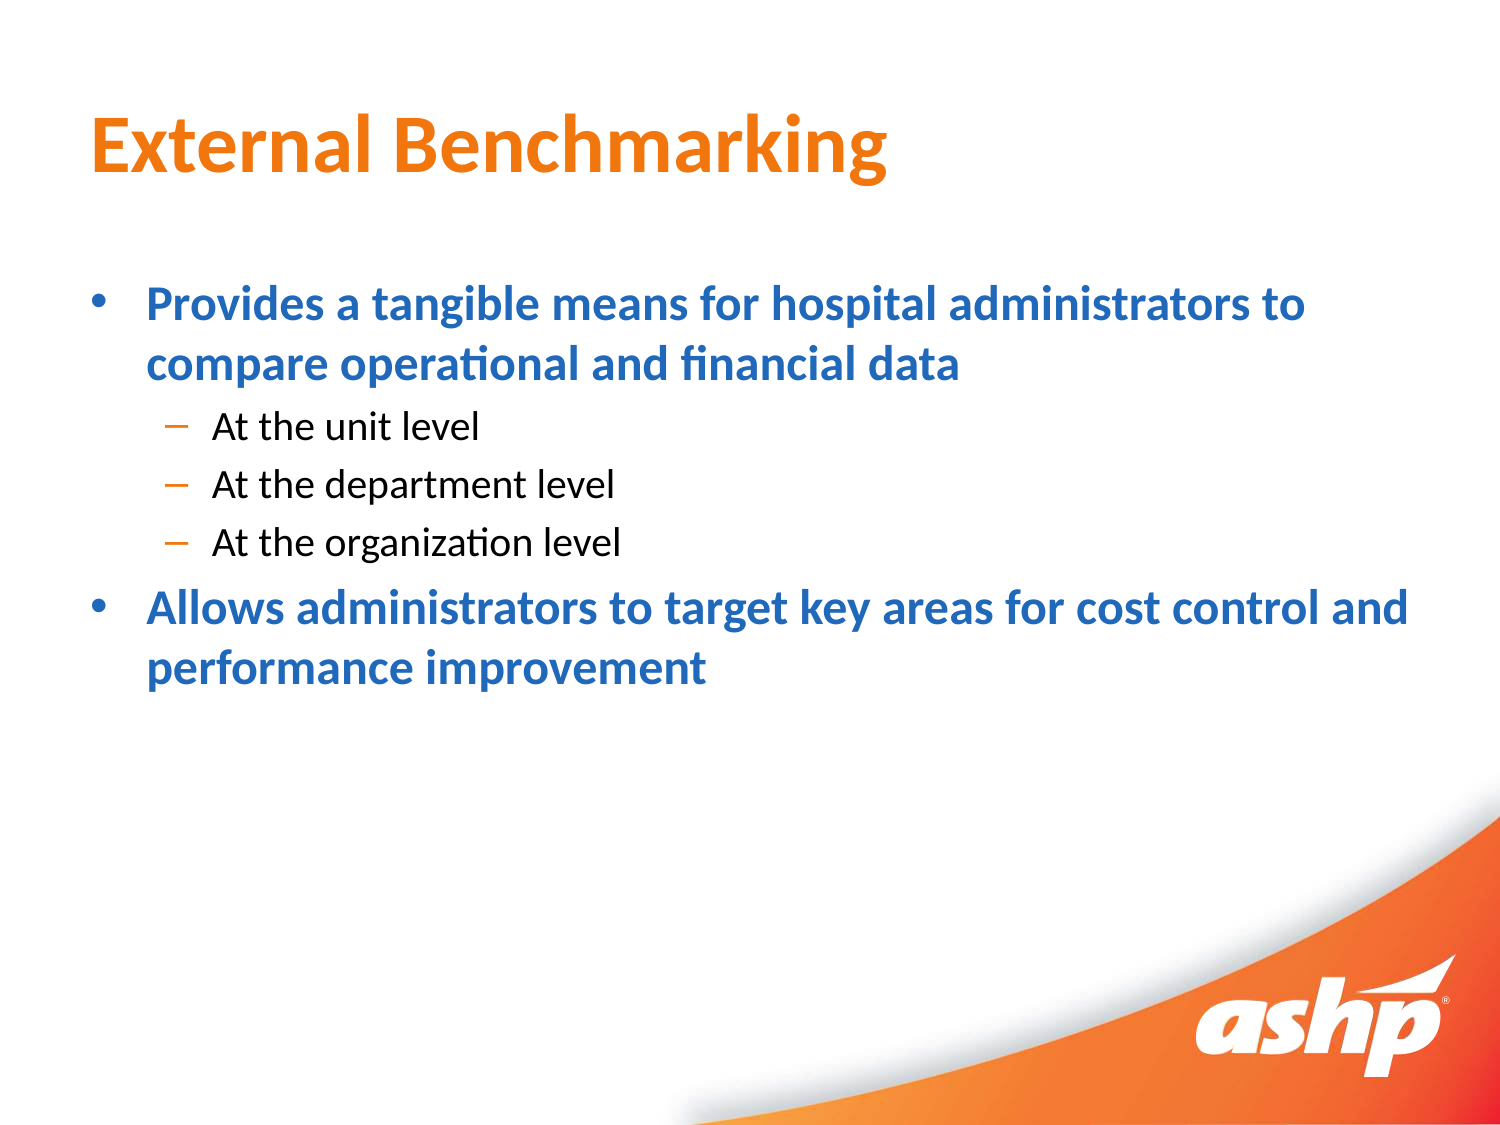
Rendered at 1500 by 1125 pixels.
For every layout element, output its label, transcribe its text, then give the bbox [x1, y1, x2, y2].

picture [0, 0, 1500, 1125]
title External Benchmarking [75, 45, 1425, 233]
list Provides a tangible means for hospital administrators to compare operational and financial data At the unit level At the department level At the organization level Allows administrators to target key areas for cost control and performance improvement [75, 262, 1425, 1005]
